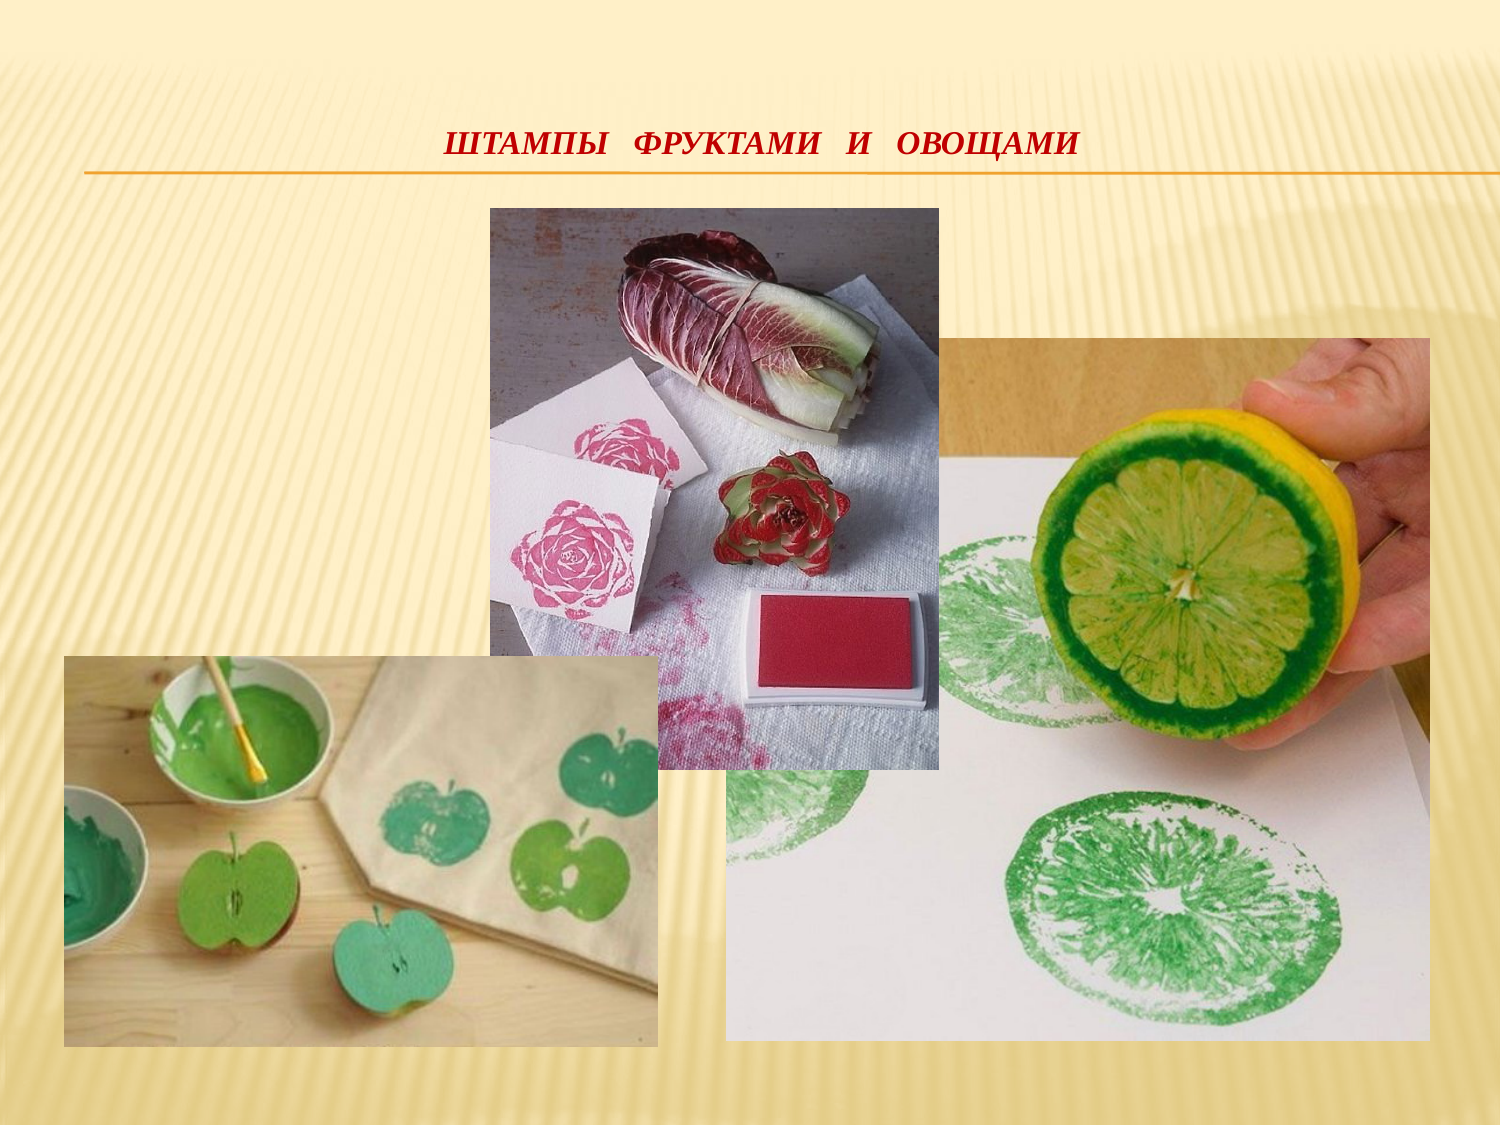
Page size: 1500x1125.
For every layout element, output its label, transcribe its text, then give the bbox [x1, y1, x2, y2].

title Штампы фруктами и овощами [49, 75, 1475, 209]
picture [64, 207, 940, 1047]
picture [725, 337, 1430, 1042]
